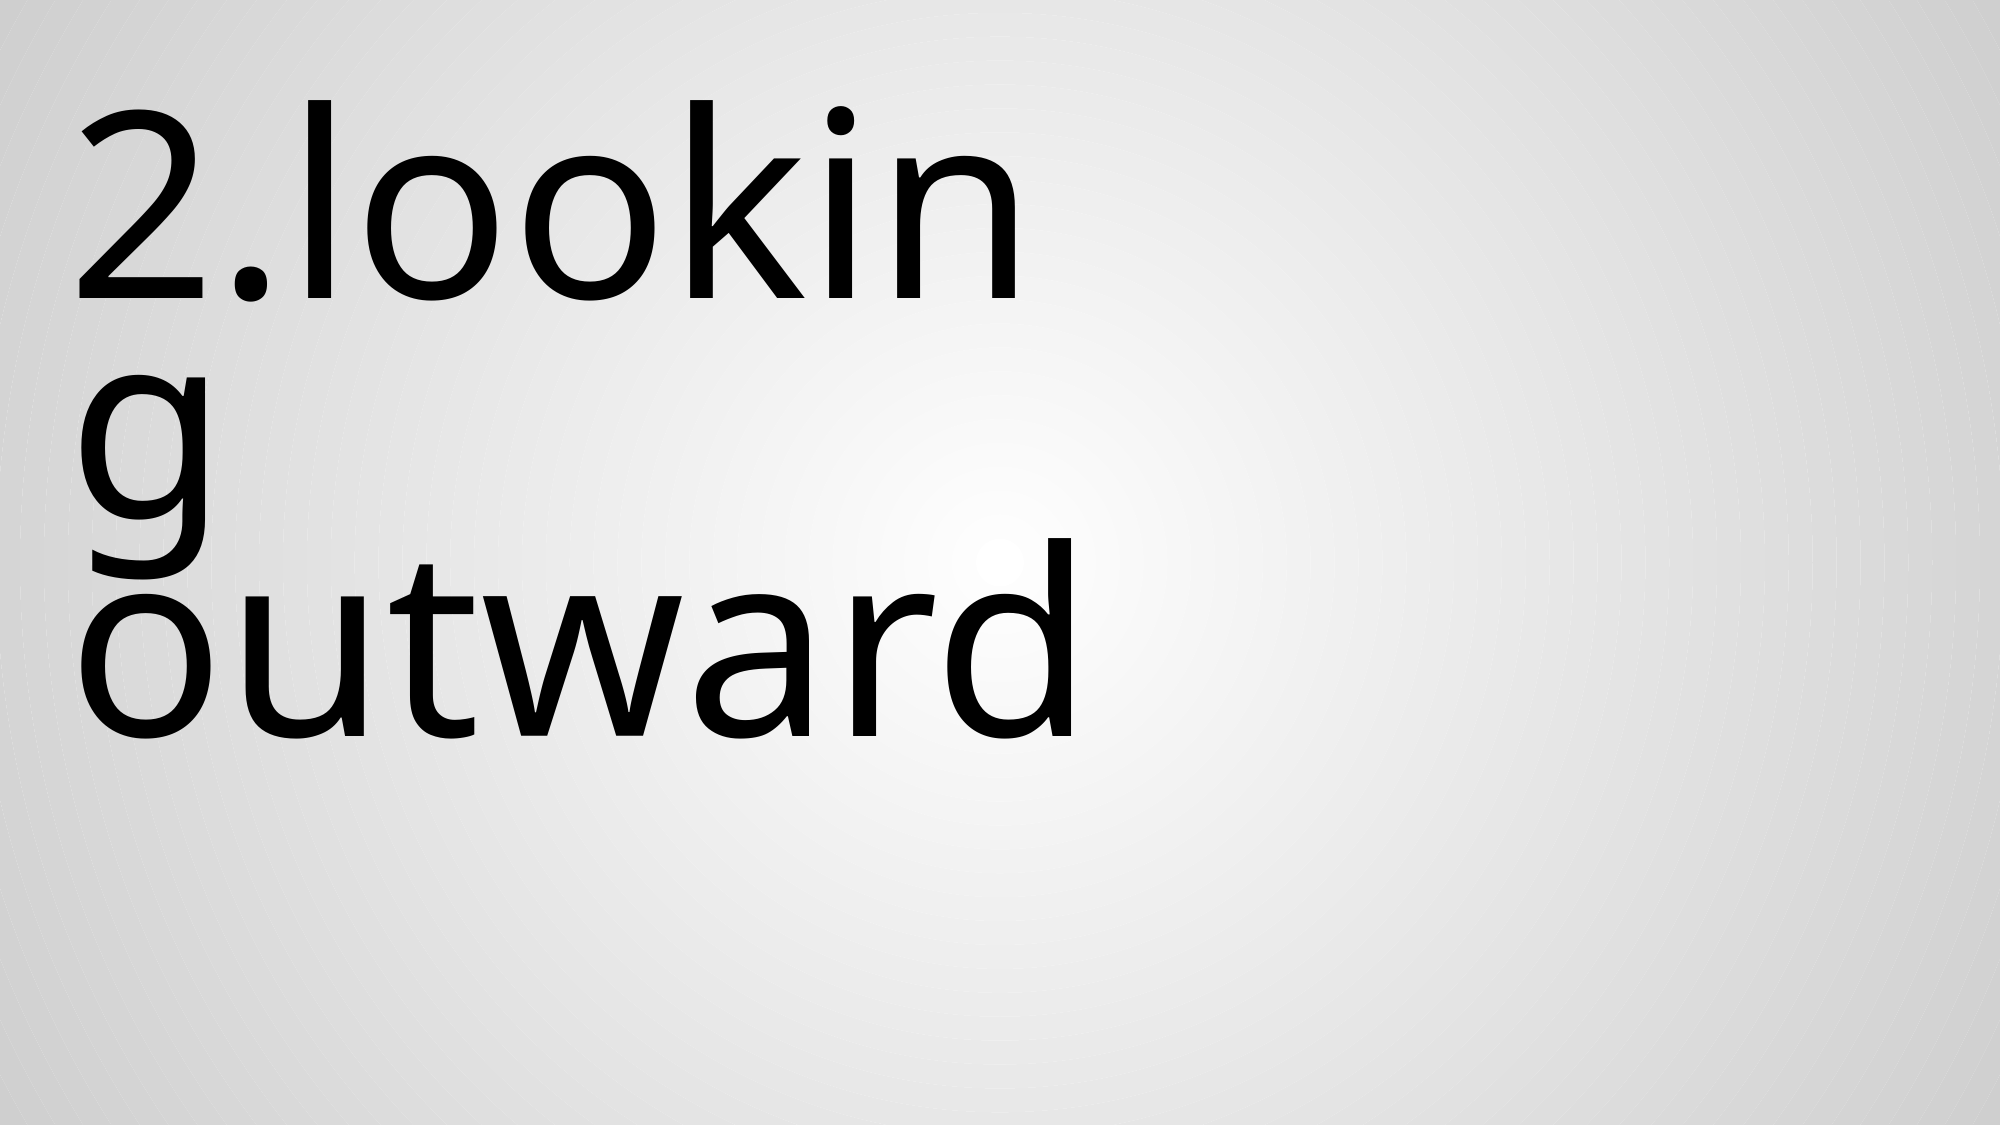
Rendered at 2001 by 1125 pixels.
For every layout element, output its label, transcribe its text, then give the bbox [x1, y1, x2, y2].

list 2.looking outward [52, 116, 1157, 553]
